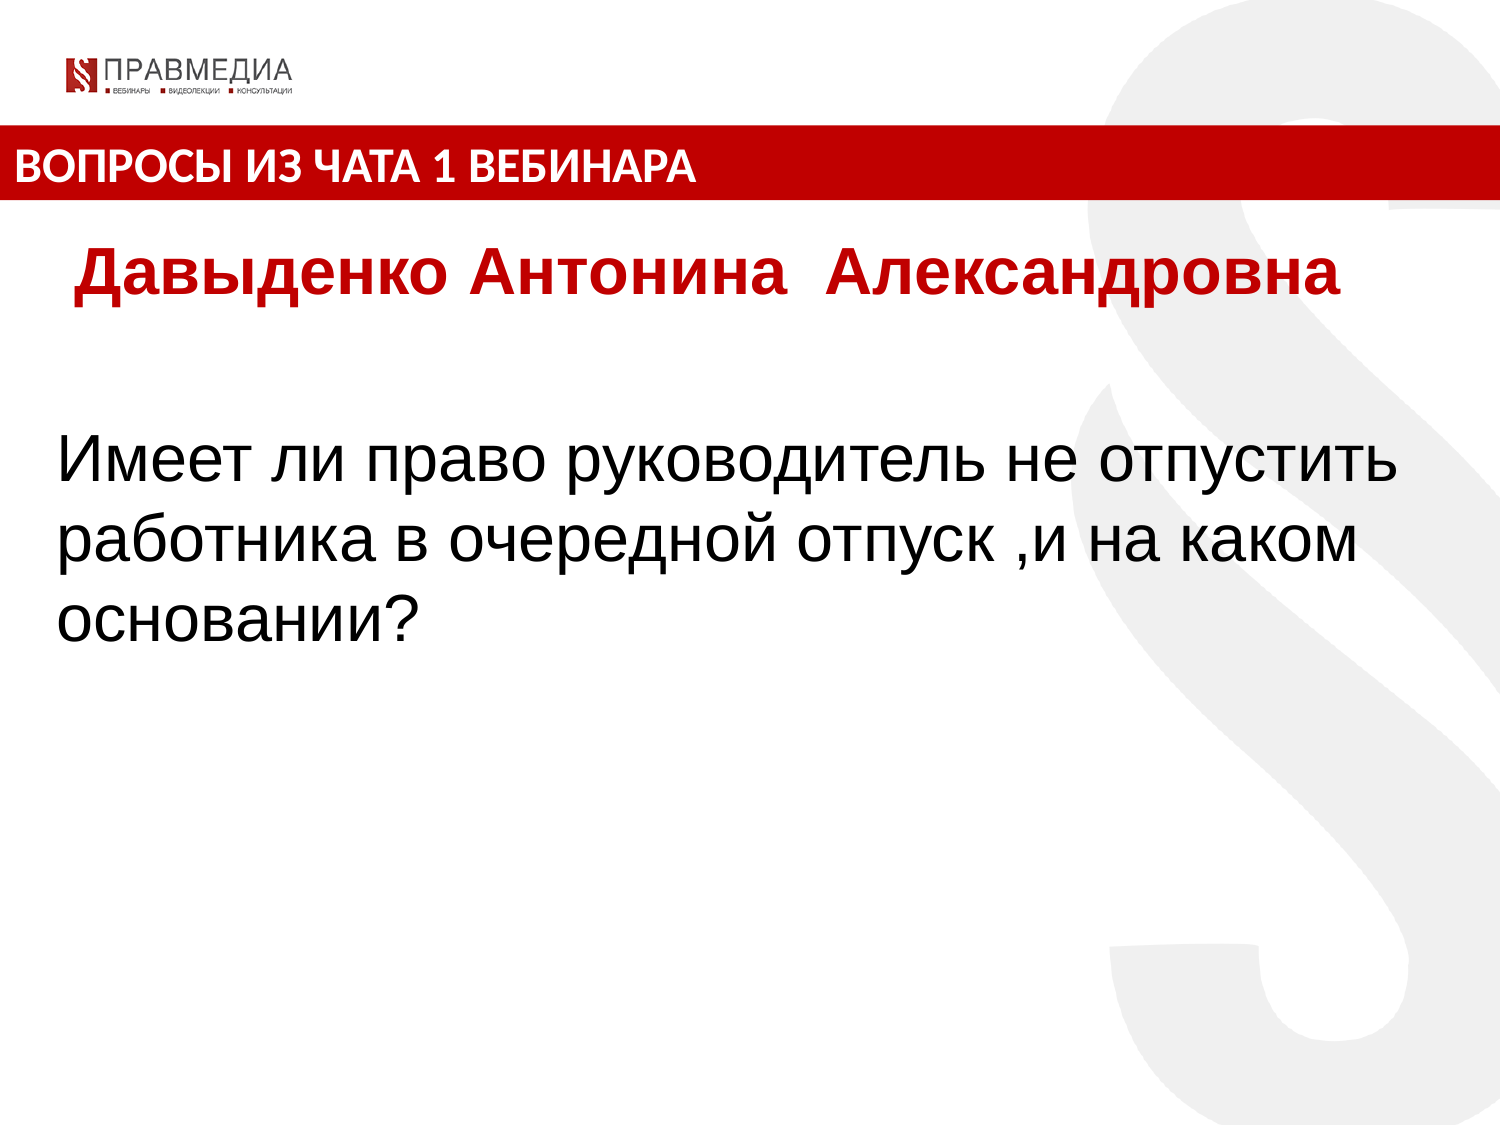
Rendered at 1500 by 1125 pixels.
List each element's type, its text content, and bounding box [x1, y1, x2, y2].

picture [0, 201, 1500, 1125]
picture [0, 0, 1500, 125]
text_box ВОПРОСЫ ИЗ ЧАТА 1 ВЕБИНАРА [0, 125, 1500, 201]
subtitle Давыденко Антонина Александровна Имеет ли право руководитель не отпустить работника в очередной отпуск ,и на каком основании? [41, 219, 1500, 1125]
